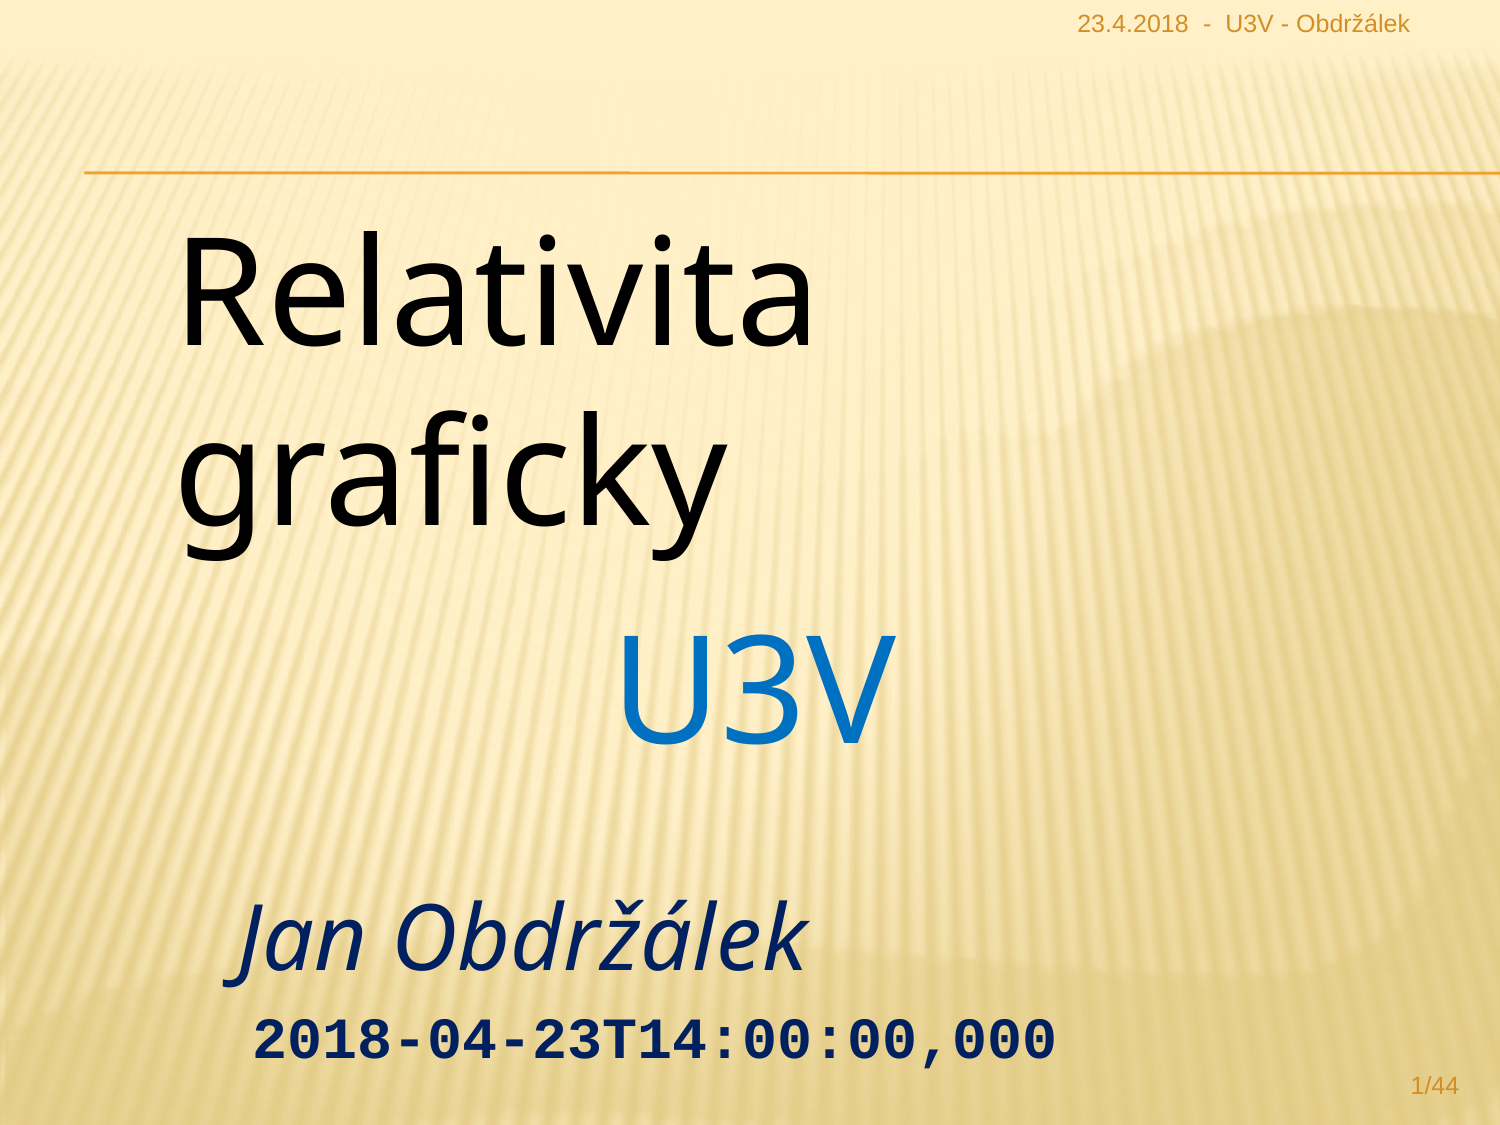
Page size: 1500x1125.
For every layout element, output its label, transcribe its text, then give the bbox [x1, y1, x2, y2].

text_box 1/44 [1349, 1061, 1475, 1103]
text_box Relativita graficky [159, 187, 1412, 563]
text_box 23.4.2018 - U3V - Obdržálek [1062, 0, 1495, 48]
subtitle Jan Obdržálek 2018-04-23T14:00:00,000 [222, 832, 1273, 1079]
text_box U3V [596, 586, 939, 781]
